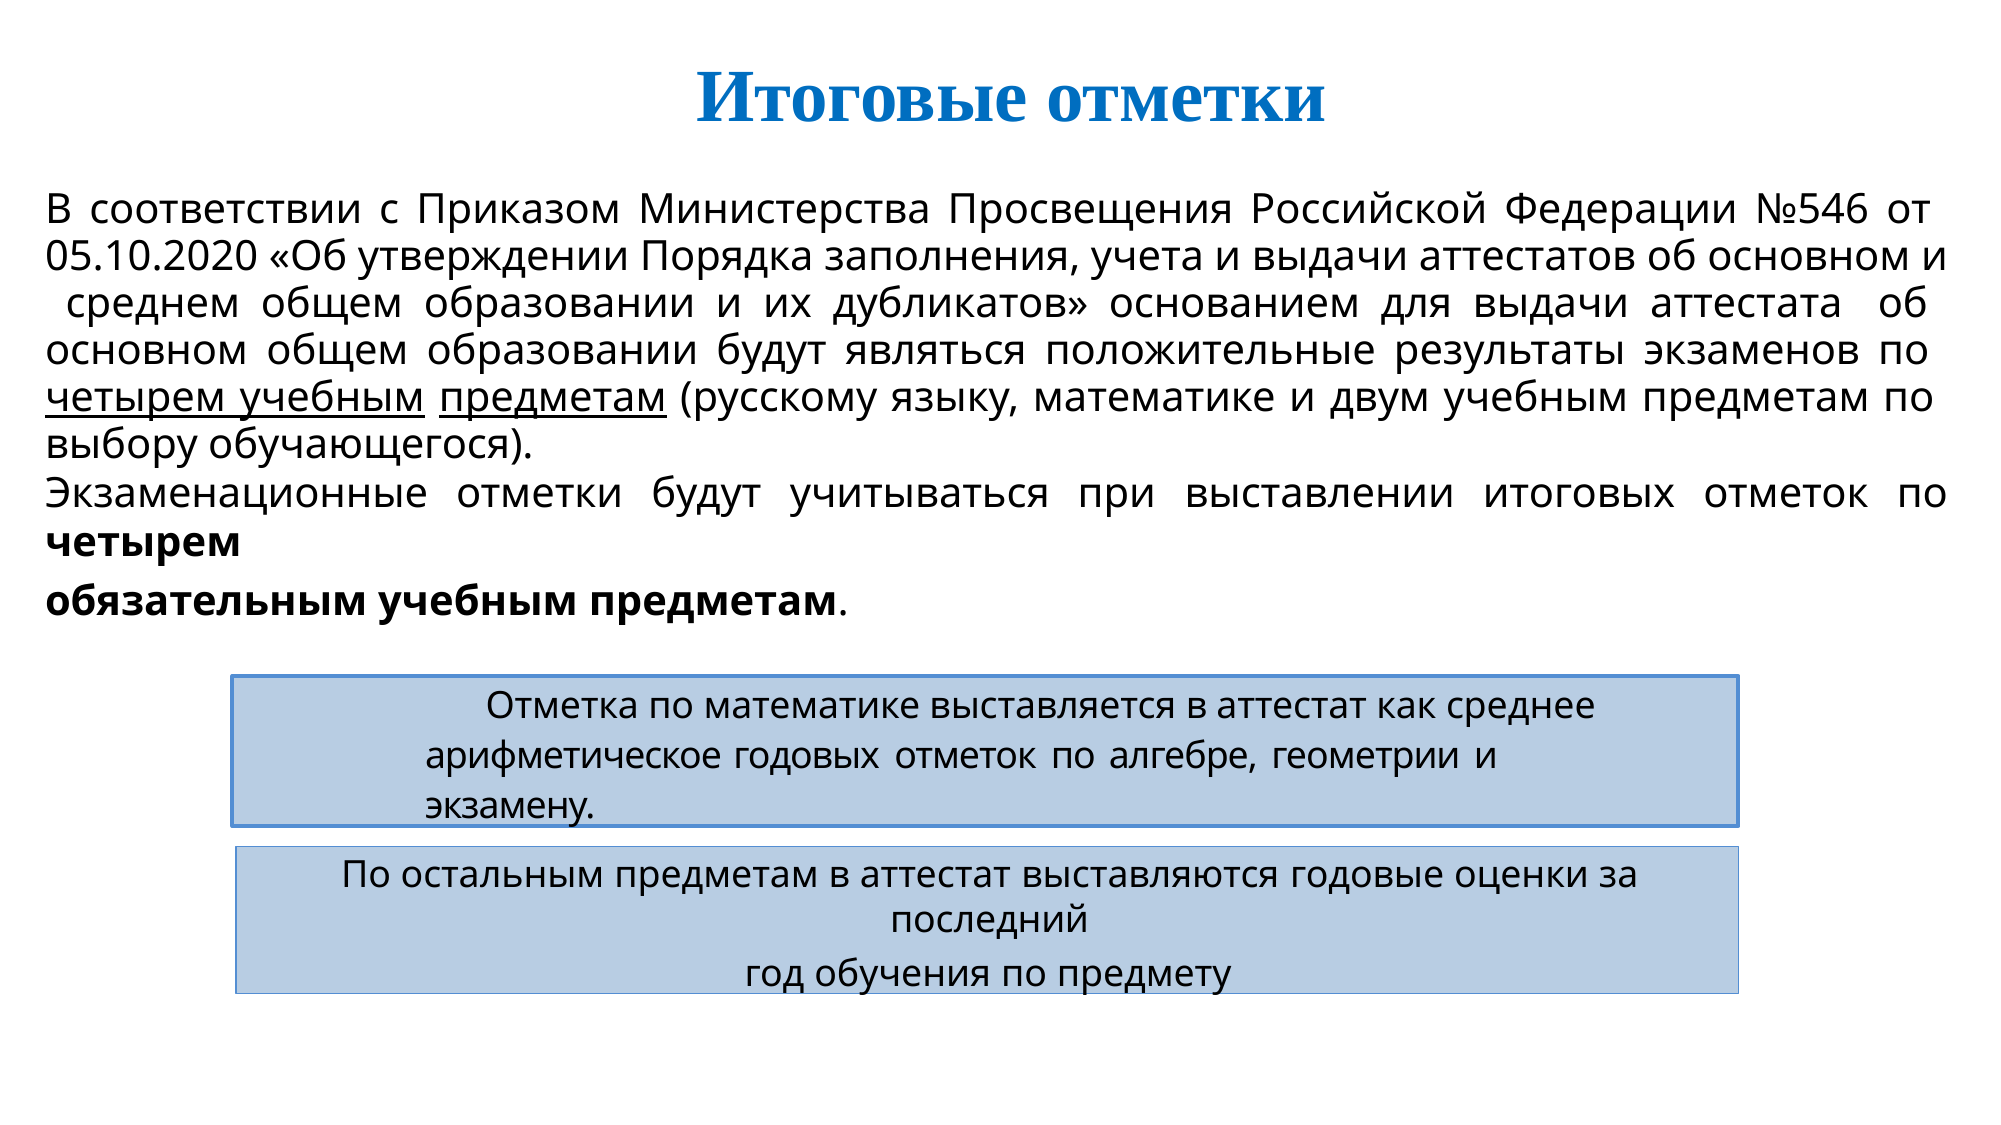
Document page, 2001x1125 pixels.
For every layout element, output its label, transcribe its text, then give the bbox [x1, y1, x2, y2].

text_box По остальным предметам в аттестат выставляются годовые оценки за последний год обучения по предмету [236, 846, 1739, 994]
text_box В соответствии с Приказом Министерства Просвещения Российской Федерации №546 от 05.10.2020 «Об утверждении Порядка заполнения, учета и выдачи аттестатов об основном и среднем общем образовании и их дубликатов» основанием для выдачи аттестата об основном общем образовании будут являться положительные результаты экзаменов по четырем учебным предметам (русскому языку, математике и двум учебным предметам по выбору обучающегося). Экзаменационные отметки будут учитываться при выставлении итоговых отметок по четырем обязательным учебным предметам. [42, 181, 1949, 624]
text_box Отметка по математике выставляется в аттестат как среднее арифметическое годовых отметок по алгебре, геометрии и экзамену. [232, 676, 1739, 827]
title Итоговые отметки [694, 43, 1334, 181]
